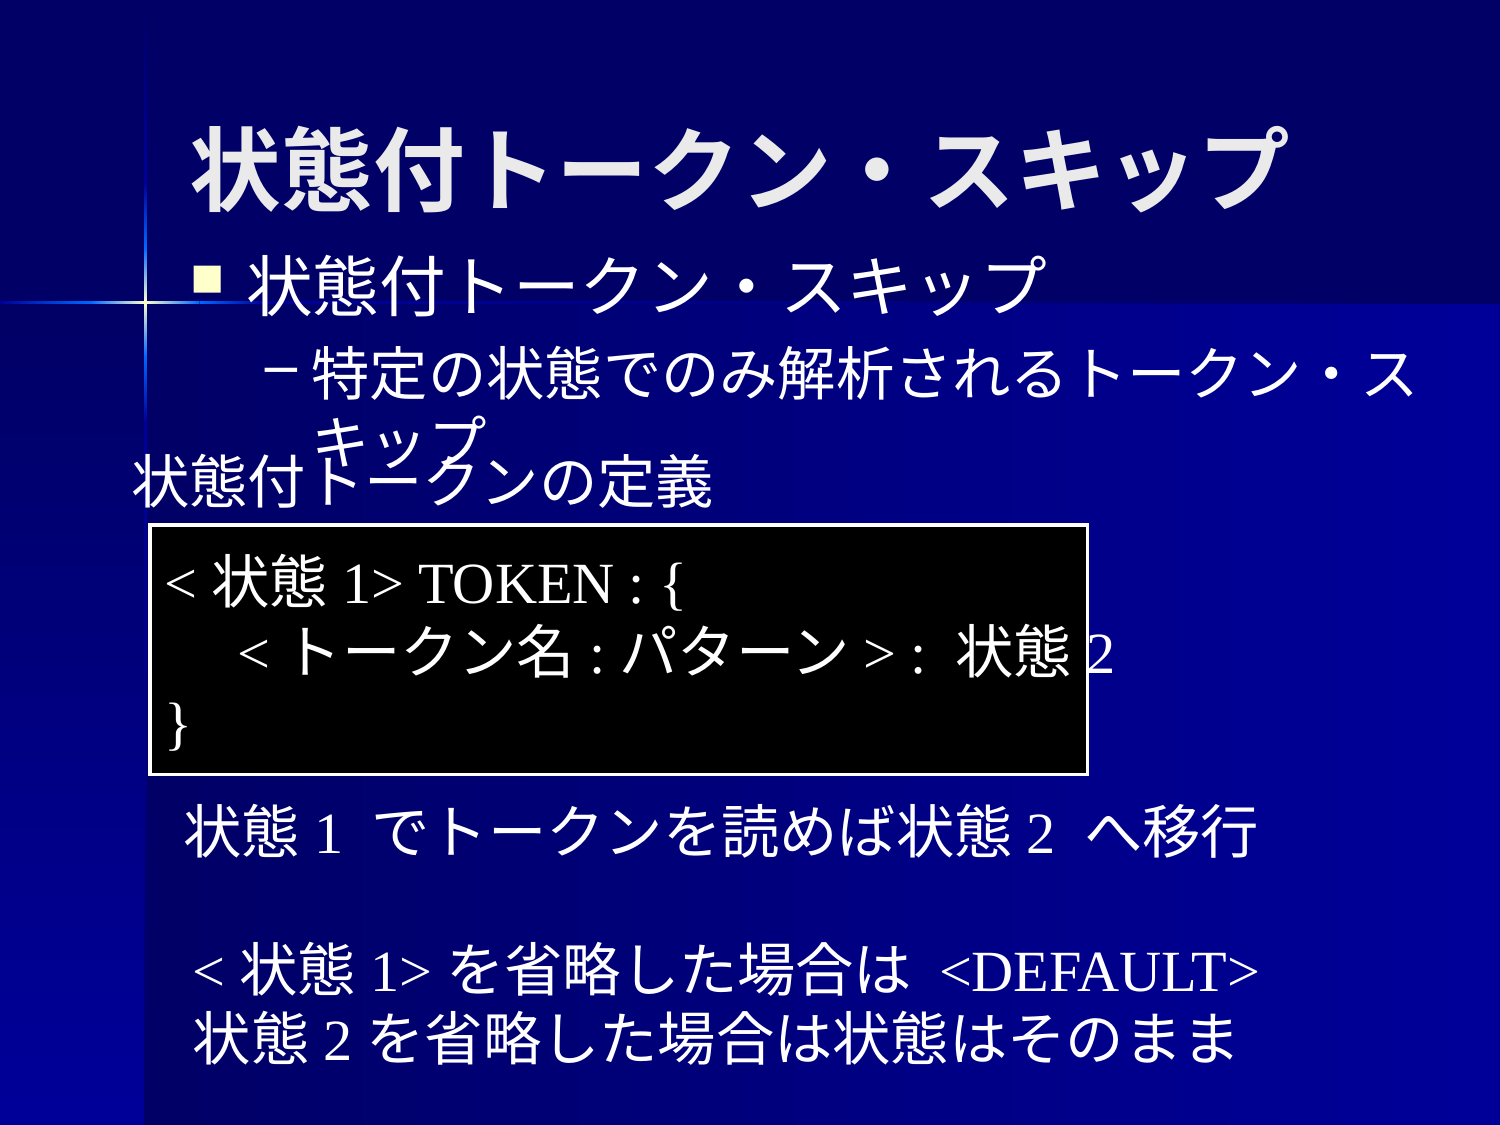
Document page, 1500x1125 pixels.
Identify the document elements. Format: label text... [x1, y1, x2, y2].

text_box <状態1> TOKEN : { <トークン名:パターン> : 状態2 } [150, 525, 1088, 775]
text_box <状態1>を省略した場合は <DEFAULT> 状態2を省略した場合は状態はそのまま [178, 924, 1275, 1081]
title 状態付トークン・スキップ [174, 49, 1413, 237]
list 状態付トークン・スキップ 特定の状態でのみ解析されるトークン・スキップ [174, 237, 1500, 463]
text_box 状態1 でトークンを読めば状態2 へ移行 [168, 787, 1274, 873]
text_box 状態付トークンの定義 [116, 437, 729, 523]
